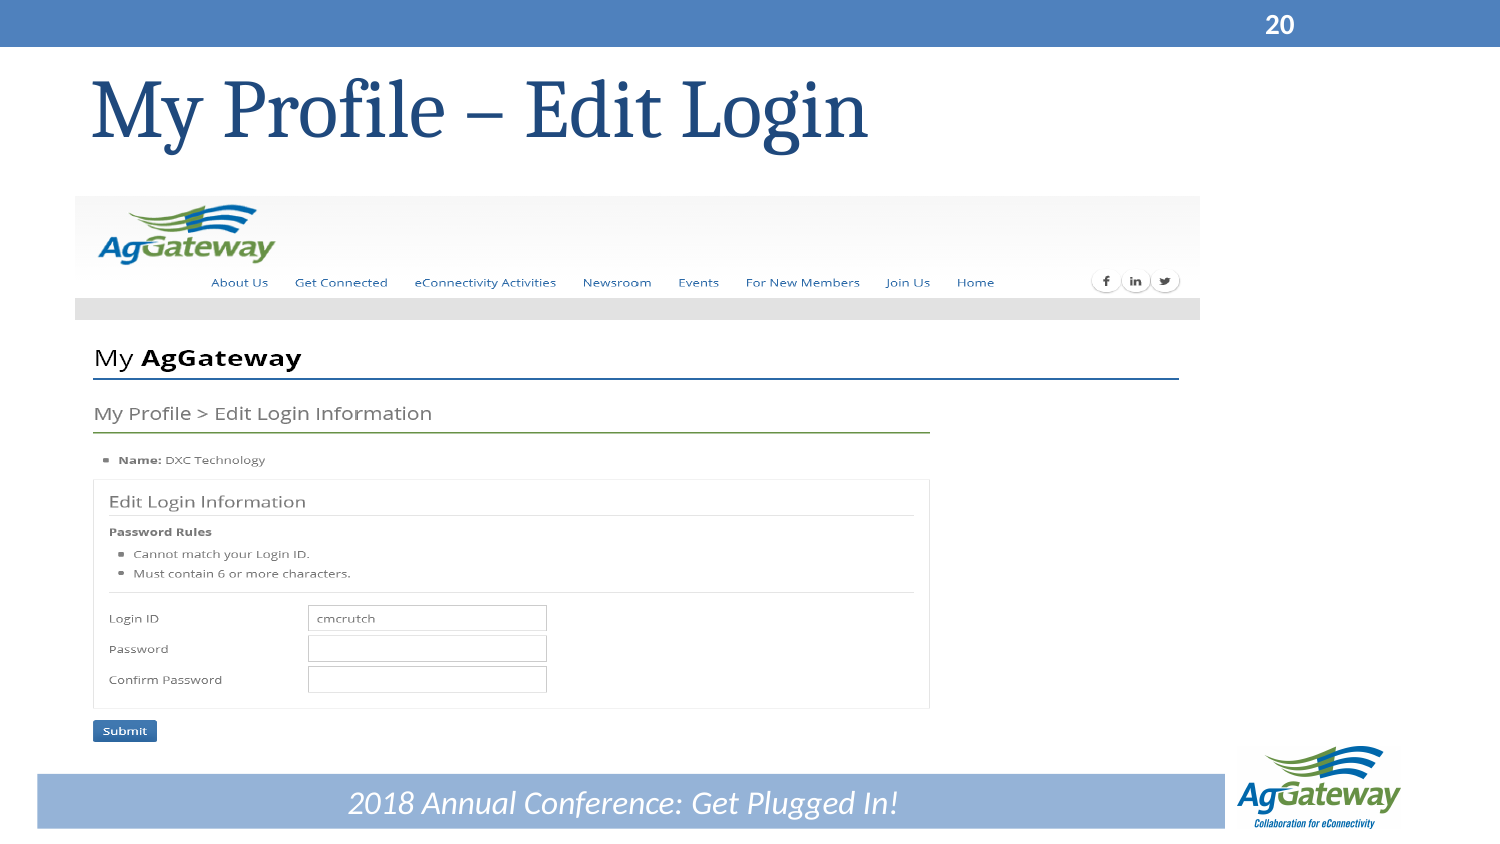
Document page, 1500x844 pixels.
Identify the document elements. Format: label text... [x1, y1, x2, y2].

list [74, 196, 1200, 754]
slide_number 20 [1250, 2, 1425, 43]
picture [1237, 746, 1401, 829]
title My Profile – Edit Login [75, 33, 1425, 175]
